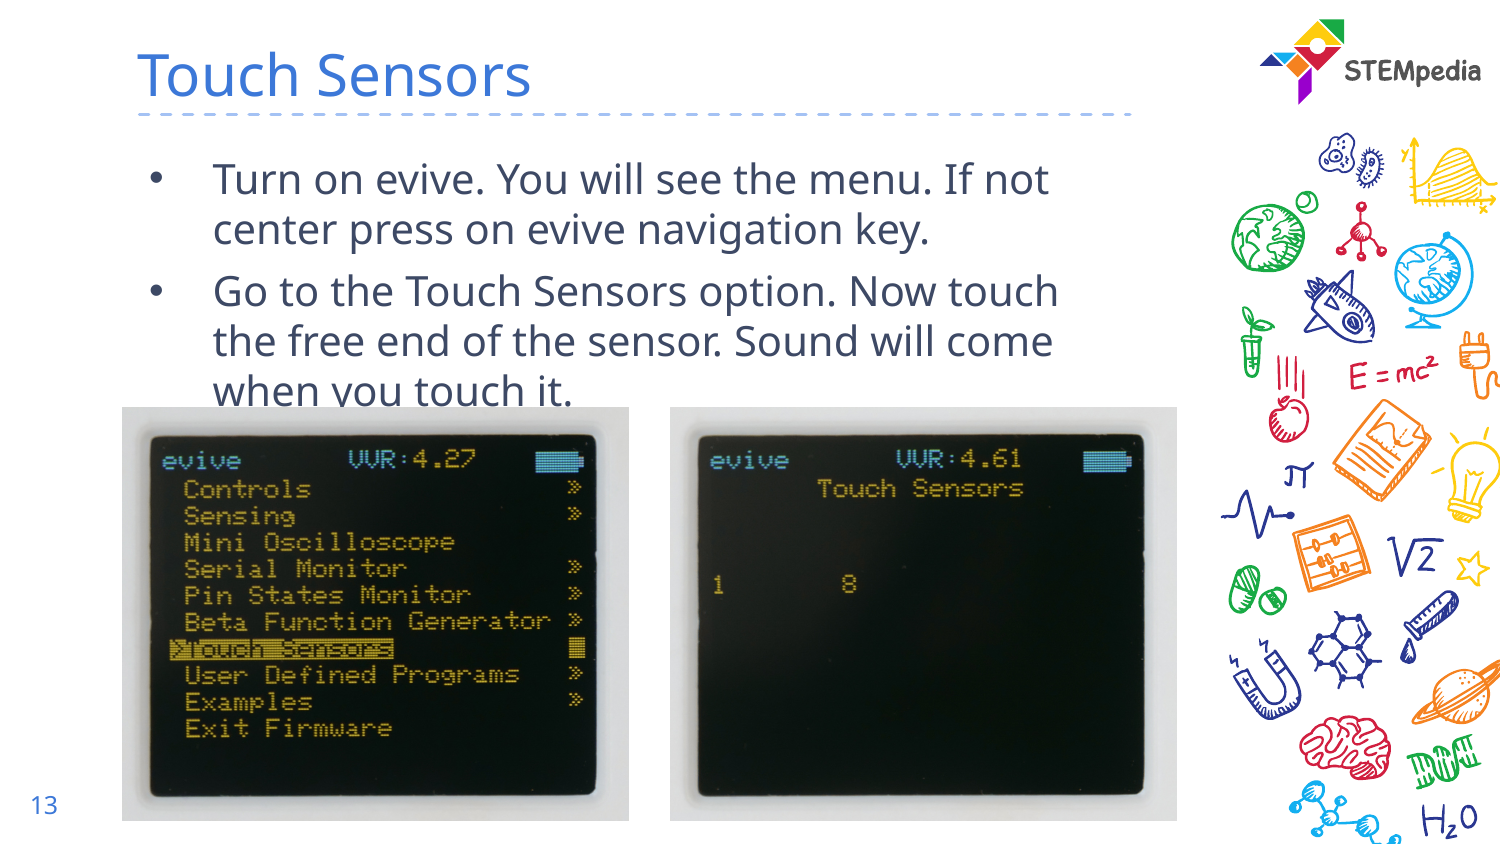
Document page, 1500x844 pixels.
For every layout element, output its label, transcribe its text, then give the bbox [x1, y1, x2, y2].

picture [122, 407, 629, 821]
picture [670, 407, 1177, 821]
title Touch Sensors [122, 0, 1130, 123]
list Turn on evive. You will see the menu. If not center press on evive navigation key. Go to the Touch Sensors option. Now touch the free end of the sensor. Sound will come when you touch it. [122, 137, 1130, 806]
slide_number 13 [14, 774, 105, 840]
